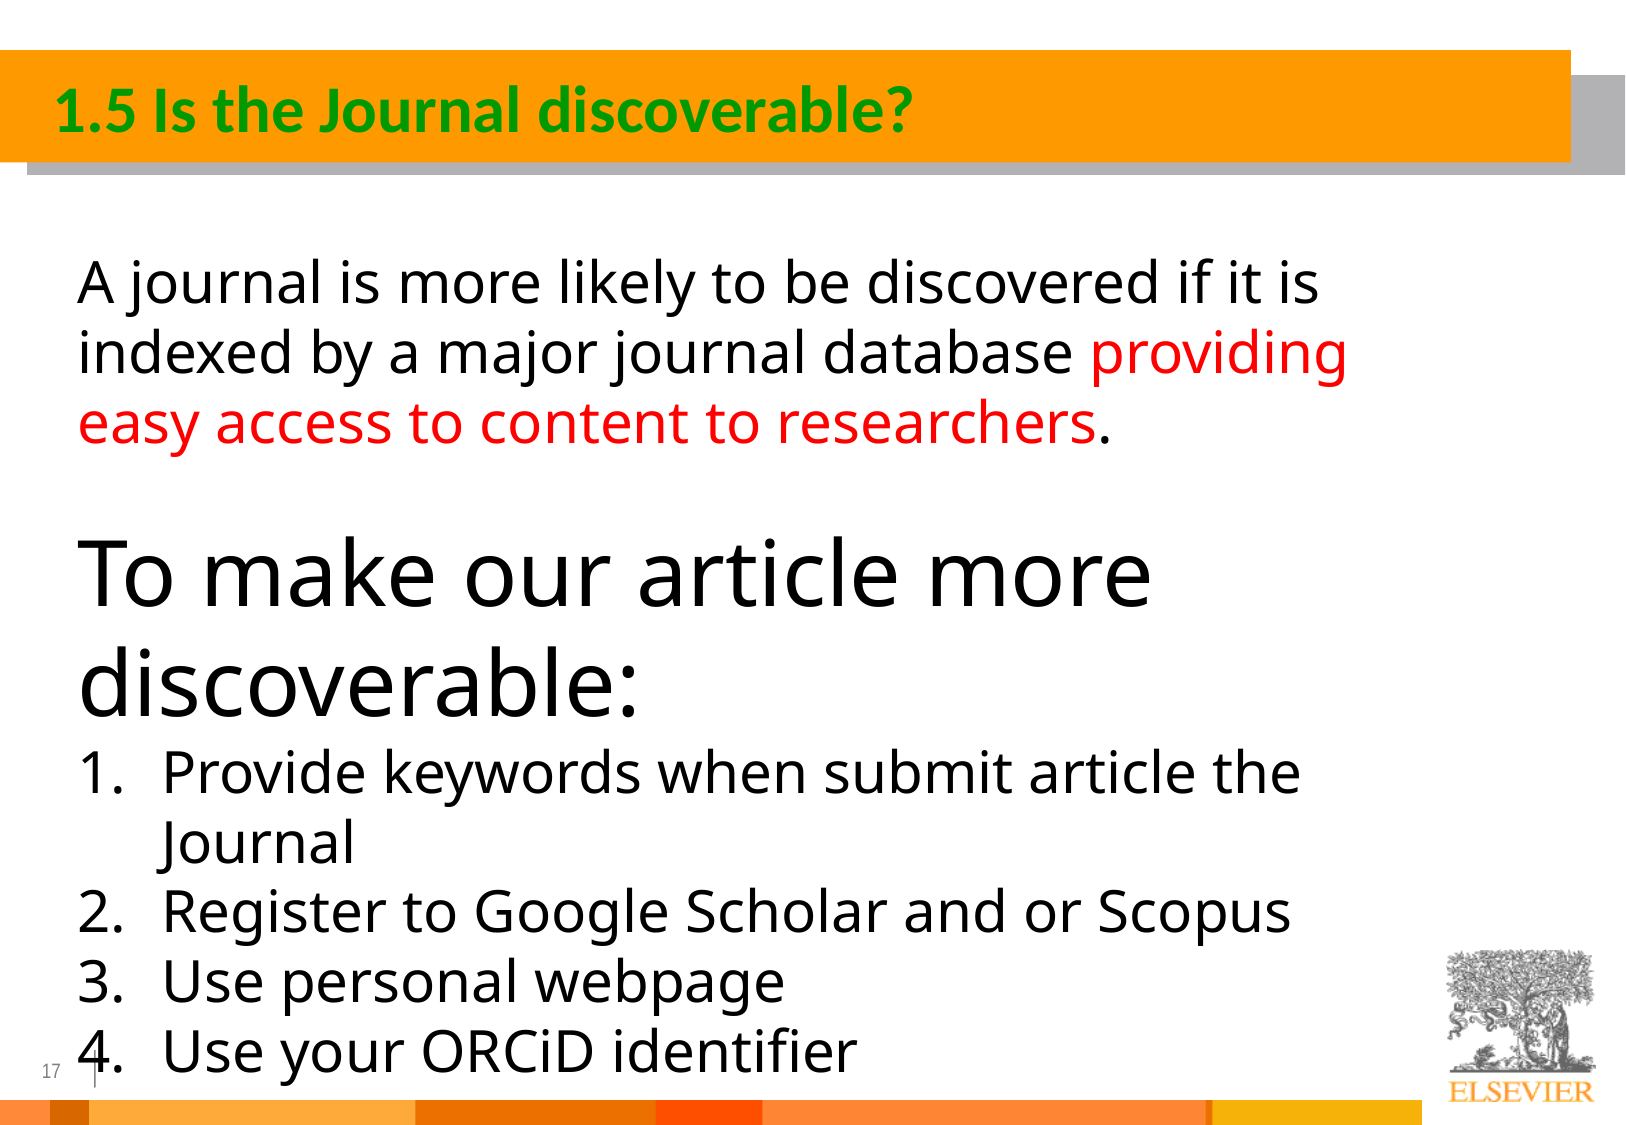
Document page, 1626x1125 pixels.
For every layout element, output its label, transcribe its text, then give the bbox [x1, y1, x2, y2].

picture [1501, 949, 1596, 1102]
text_box A journal is more likely to be discovered if it is indexed by a major journal database providing easy access to content to researchers. To make our article more discoverable: Provide keywords when submit article the Journal Register to Google Scholar and or Scopus Use personal webpage Use your ORCiD identifier [62, 237, 1501, 1125]
title 1.5 Is the Journal discoverable? [37, 49, 938, 163]
